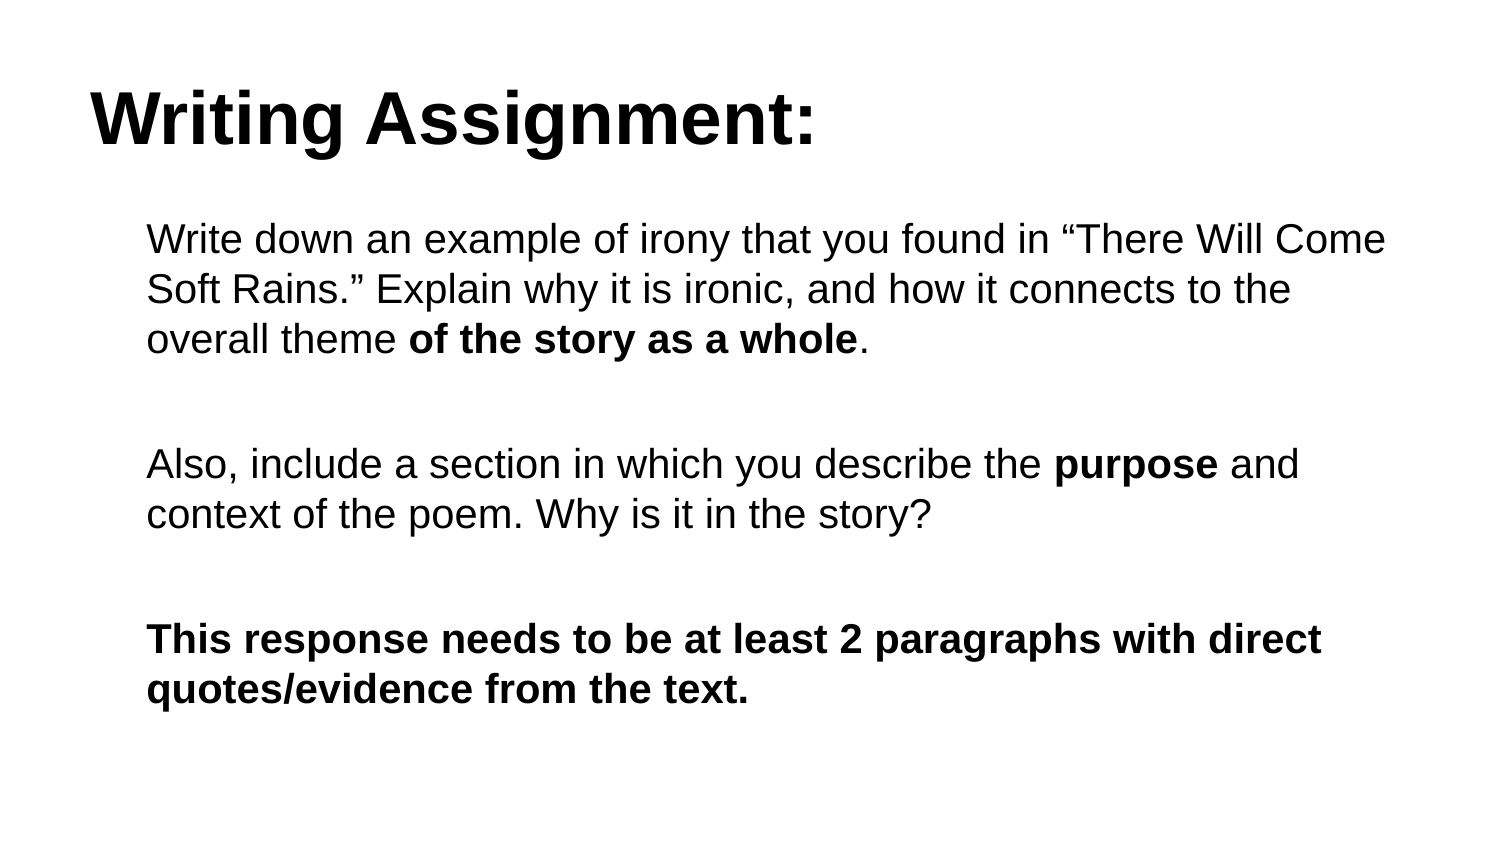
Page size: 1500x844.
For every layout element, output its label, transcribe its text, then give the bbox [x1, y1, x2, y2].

list Write down an example of irony that you found in “There Will Come Soft Rains.” Explain why it is ironic, and how it connects to the overall theme of the story as a whole. Also, include a section in which you describe the purpose and context of the poem. Why is it in the story? This response needs to be at least 2 paragraphs with direct quotes/evidence from the text. [75, 196, 1425, 808]
title Writing Assignment: [75, 33, 1425, 175]
